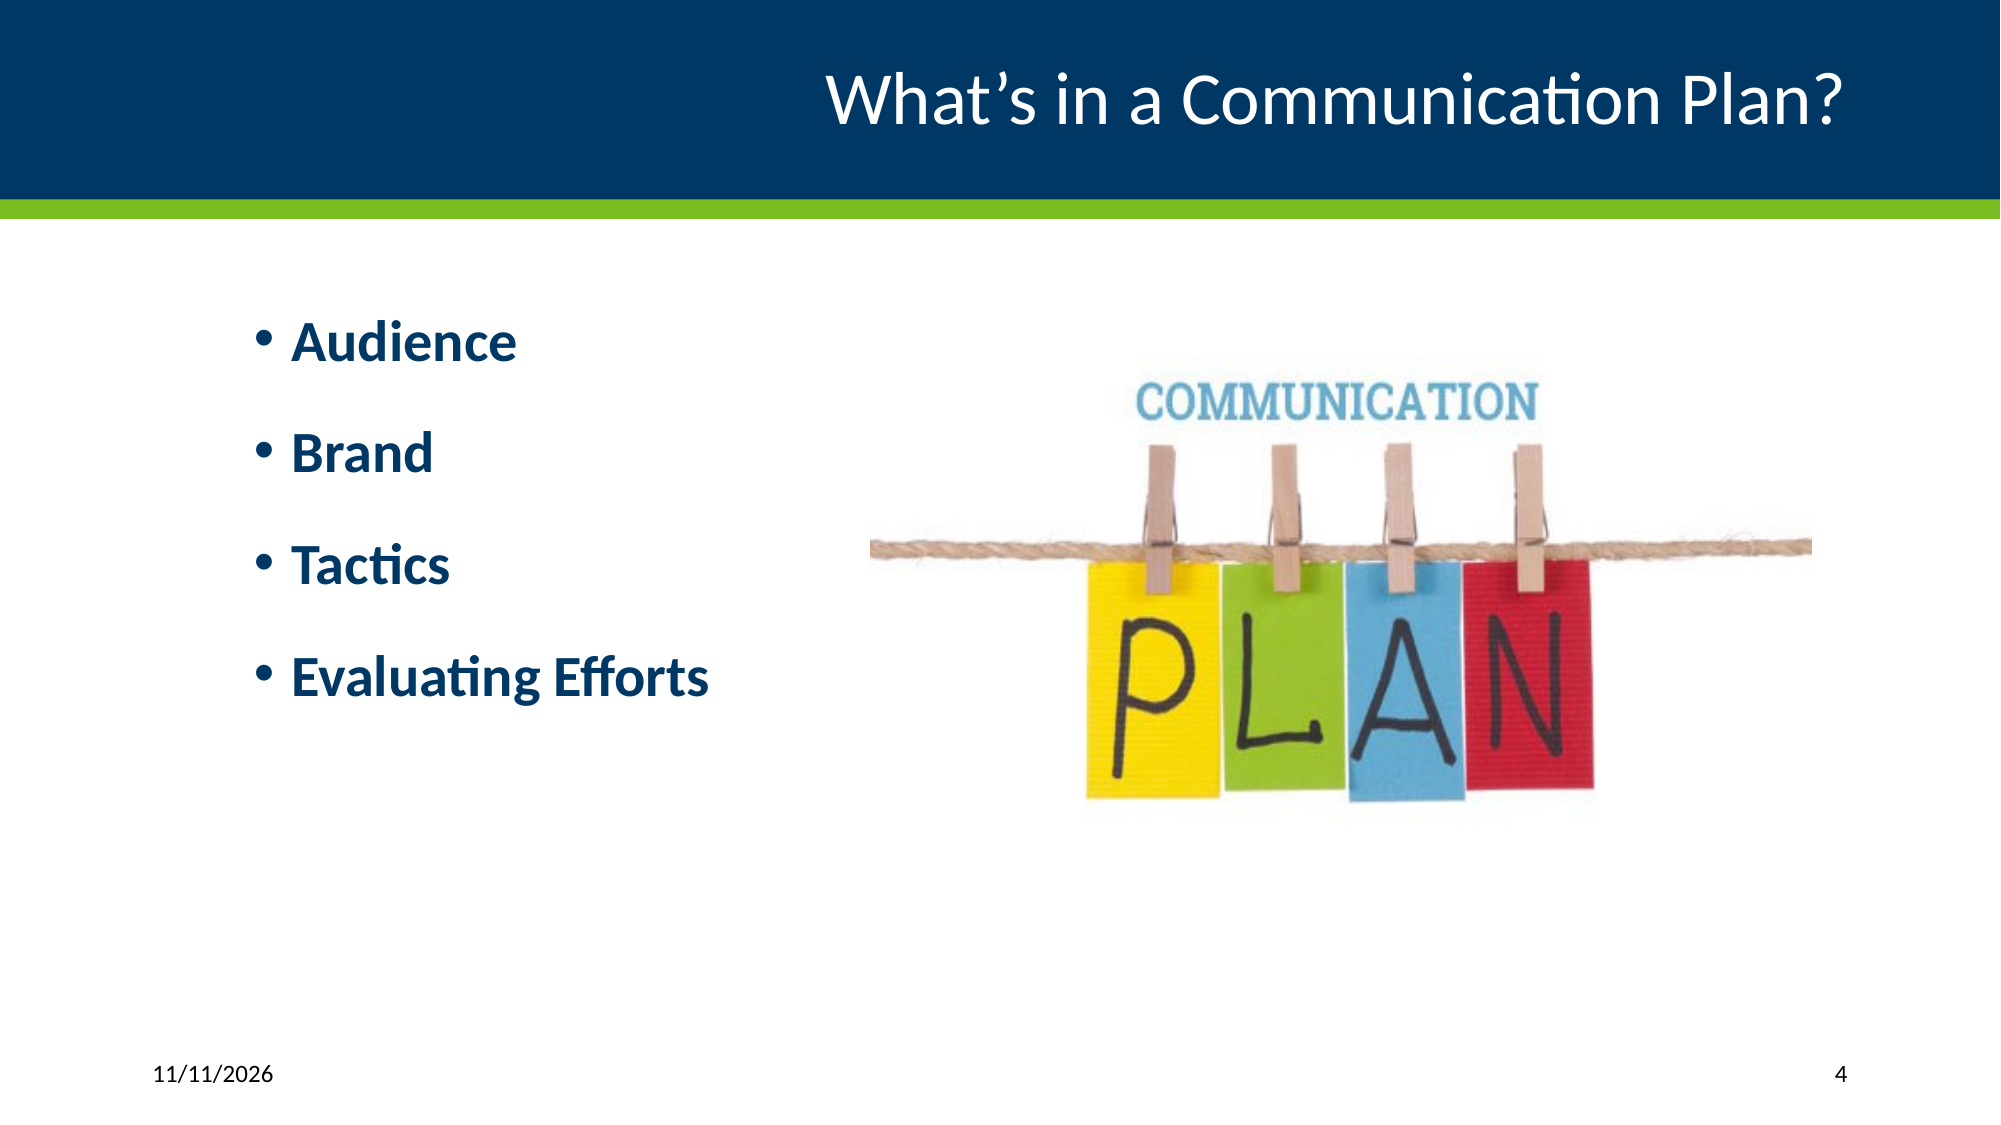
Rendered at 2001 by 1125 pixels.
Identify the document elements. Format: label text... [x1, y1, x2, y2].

picture [870, 294, 1813, 858]
title What’s in a Communication Plan? [137, 24, 1863, 175]
slide_number 4 [1622, 1042, 1863, 1103]
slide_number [137, 1042, 361, 1103]
list Audience Brand Tactics Evaluating Efforts [238, 295, 1049, 1009]
